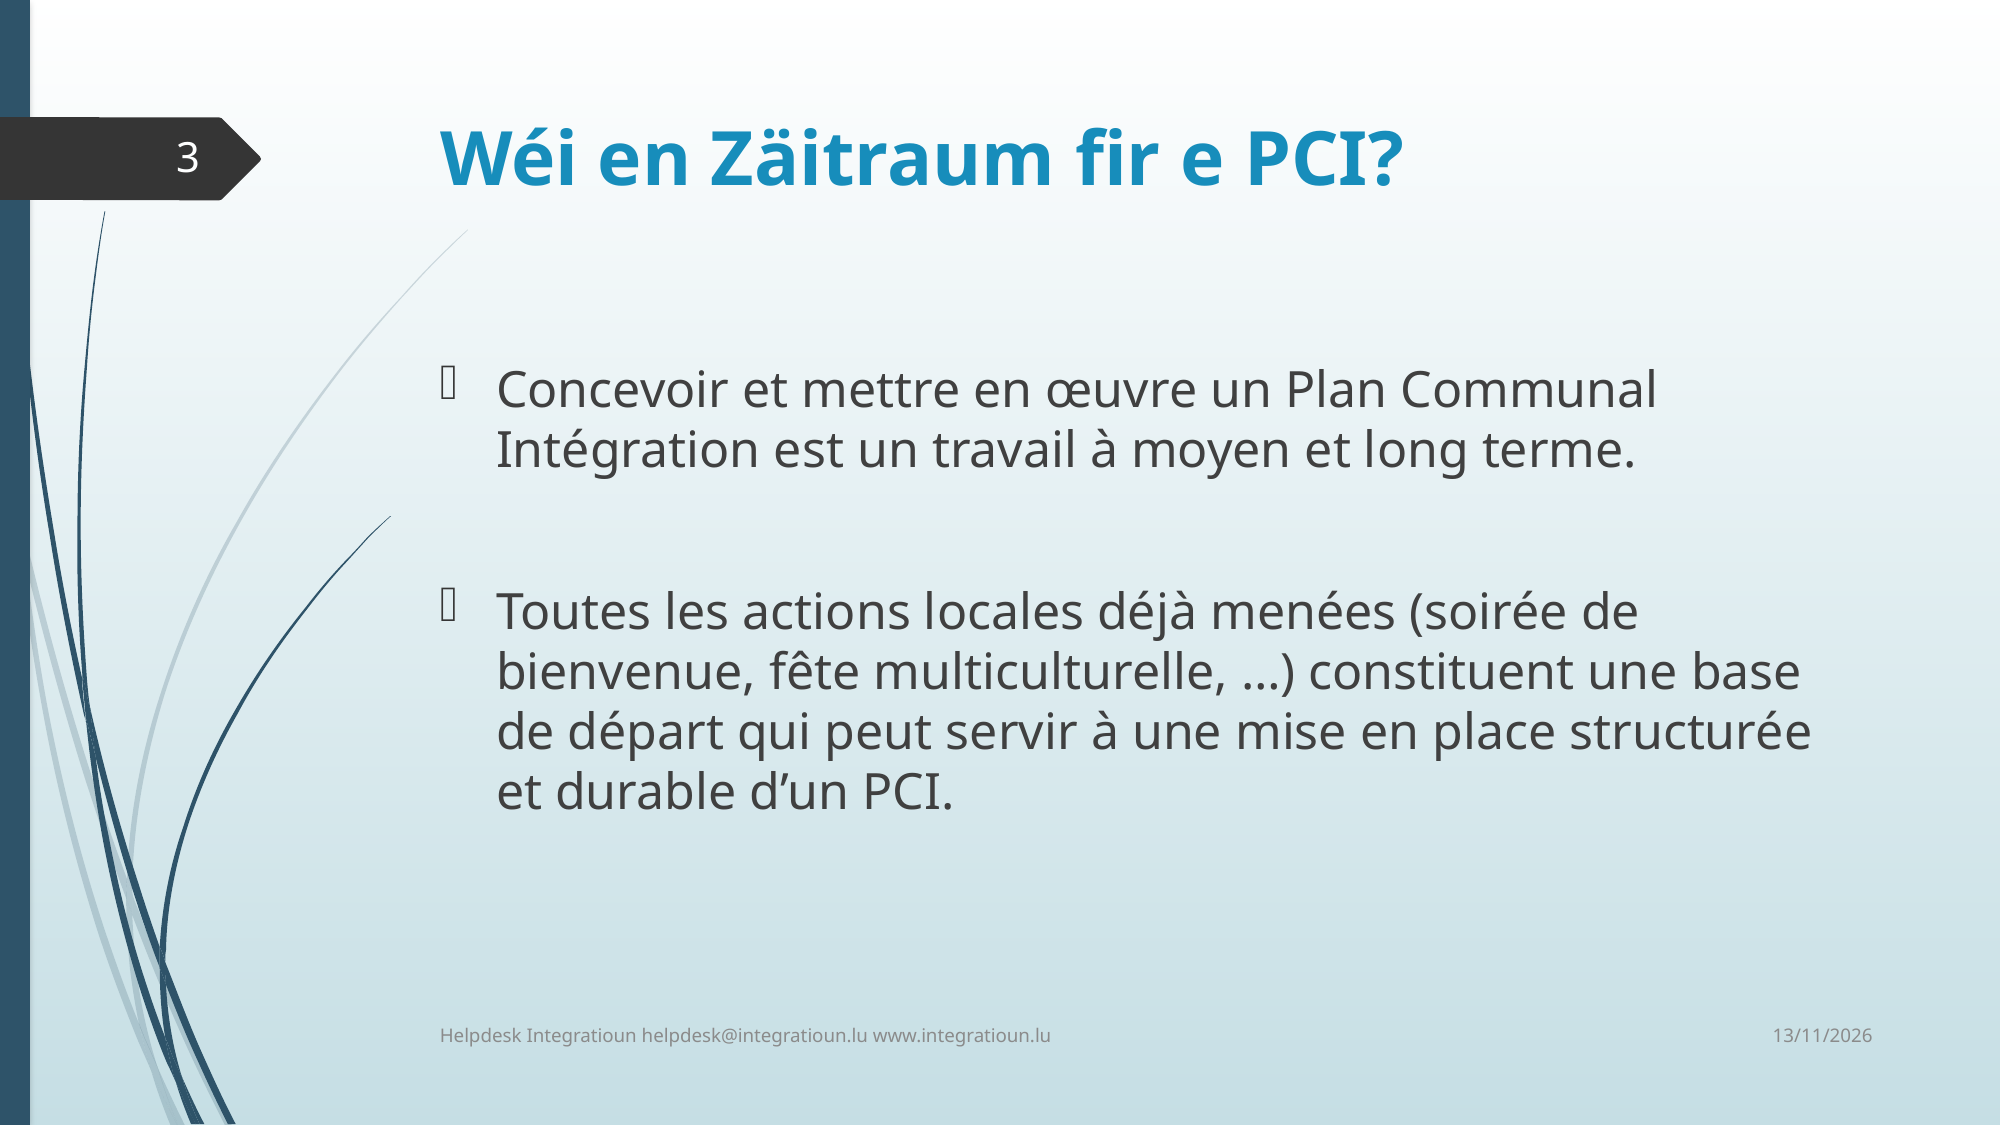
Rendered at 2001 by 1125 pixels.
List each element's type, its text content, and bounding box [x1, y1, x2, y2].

list Concevoir et mettre en œuvre un Plan Communal Intégration est un travail à moyen et long terme. Toutes les actions locales déjà menées (soirée de bienvenue, fête multiculturelle, …) constituent une base de départ qui peut servir à une mise en place structurée et durable d’un PCI. [424, 350, 1888, 970]
slide_number 3 [87, 129, 216, 190]
title Wéi en Zäitraum fir e PCI? [425, 102, 1888, 313]
footer Helpdesk Integratioun helpdesk@integratioun.lu www.integratioun.lu [424, 1006, 1675, 1067]
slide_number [1699, 1005, 1888, 1067]
